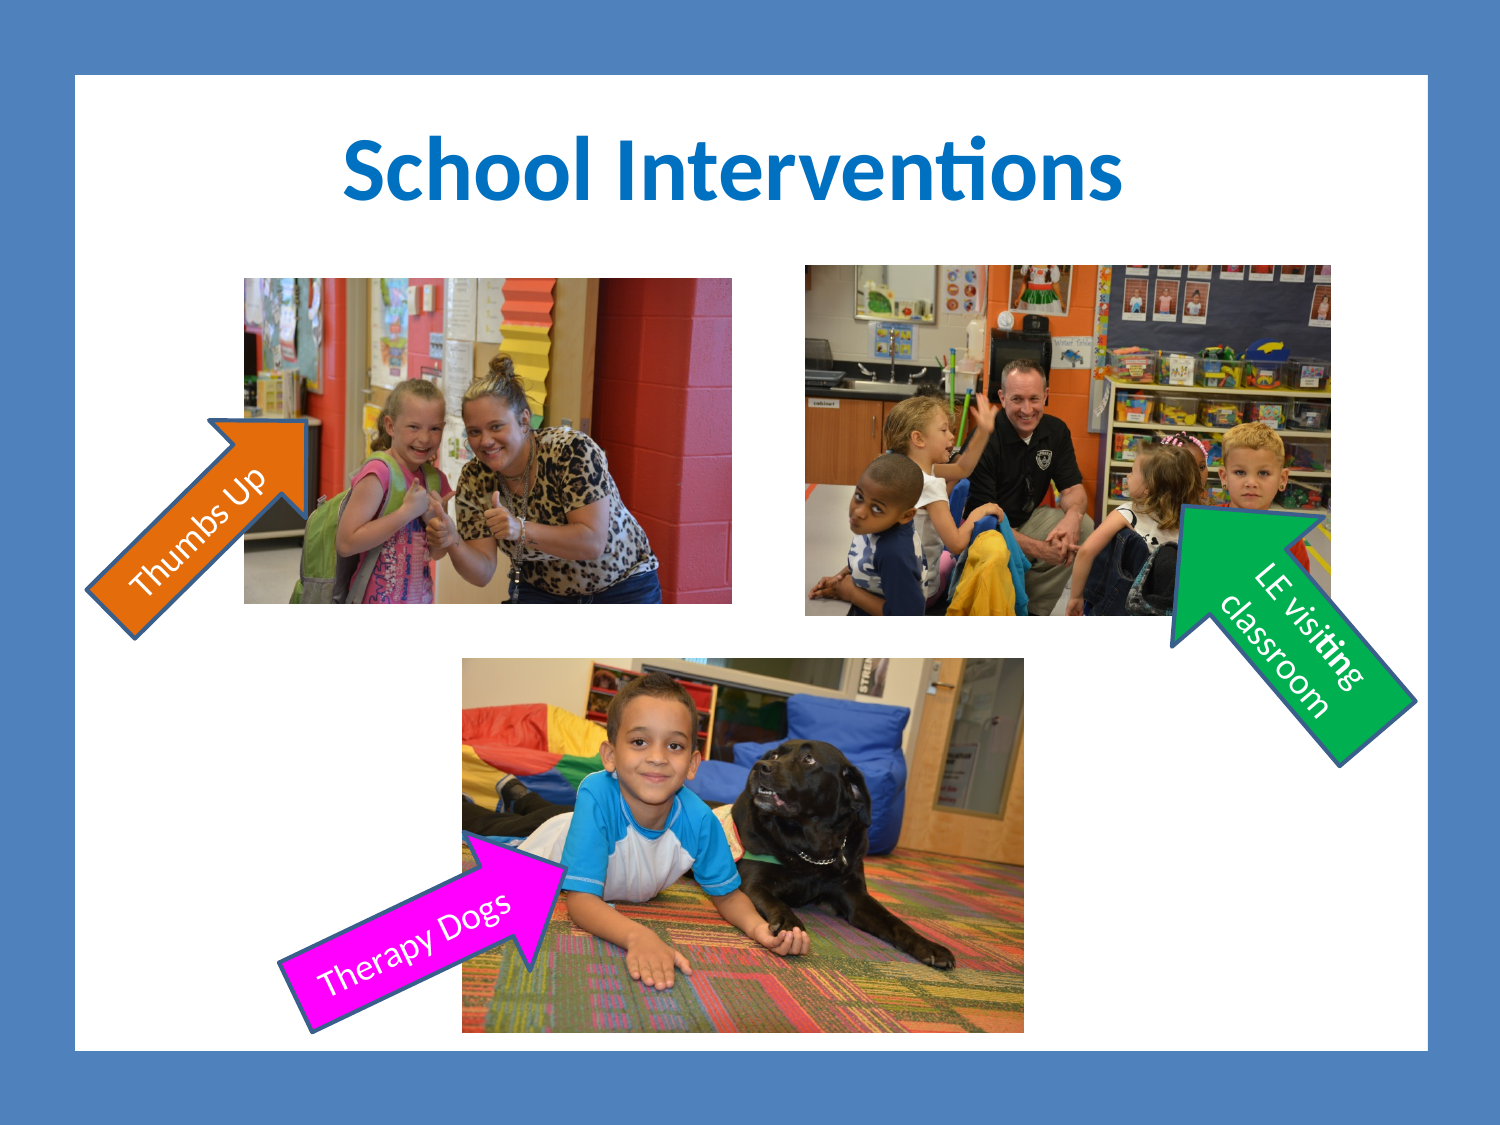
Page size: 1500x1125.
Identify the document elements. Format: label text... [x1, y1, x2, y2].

text_box LE visiting classroom [1169, 625, 1201, 649]
picture [462, 658, 1024, 1033]
text_box Thumbs Up [84, 418, 239, 641]
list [244, 278, 732, 604]
title School Interventions [162, 65, 1306, 263]
text_box Therapy Dogs [277, 875, 457, 1035]
picture [805, 265, 1331, 617]
text_box LE visiting classroom [1216, 604, 1418, 769]
